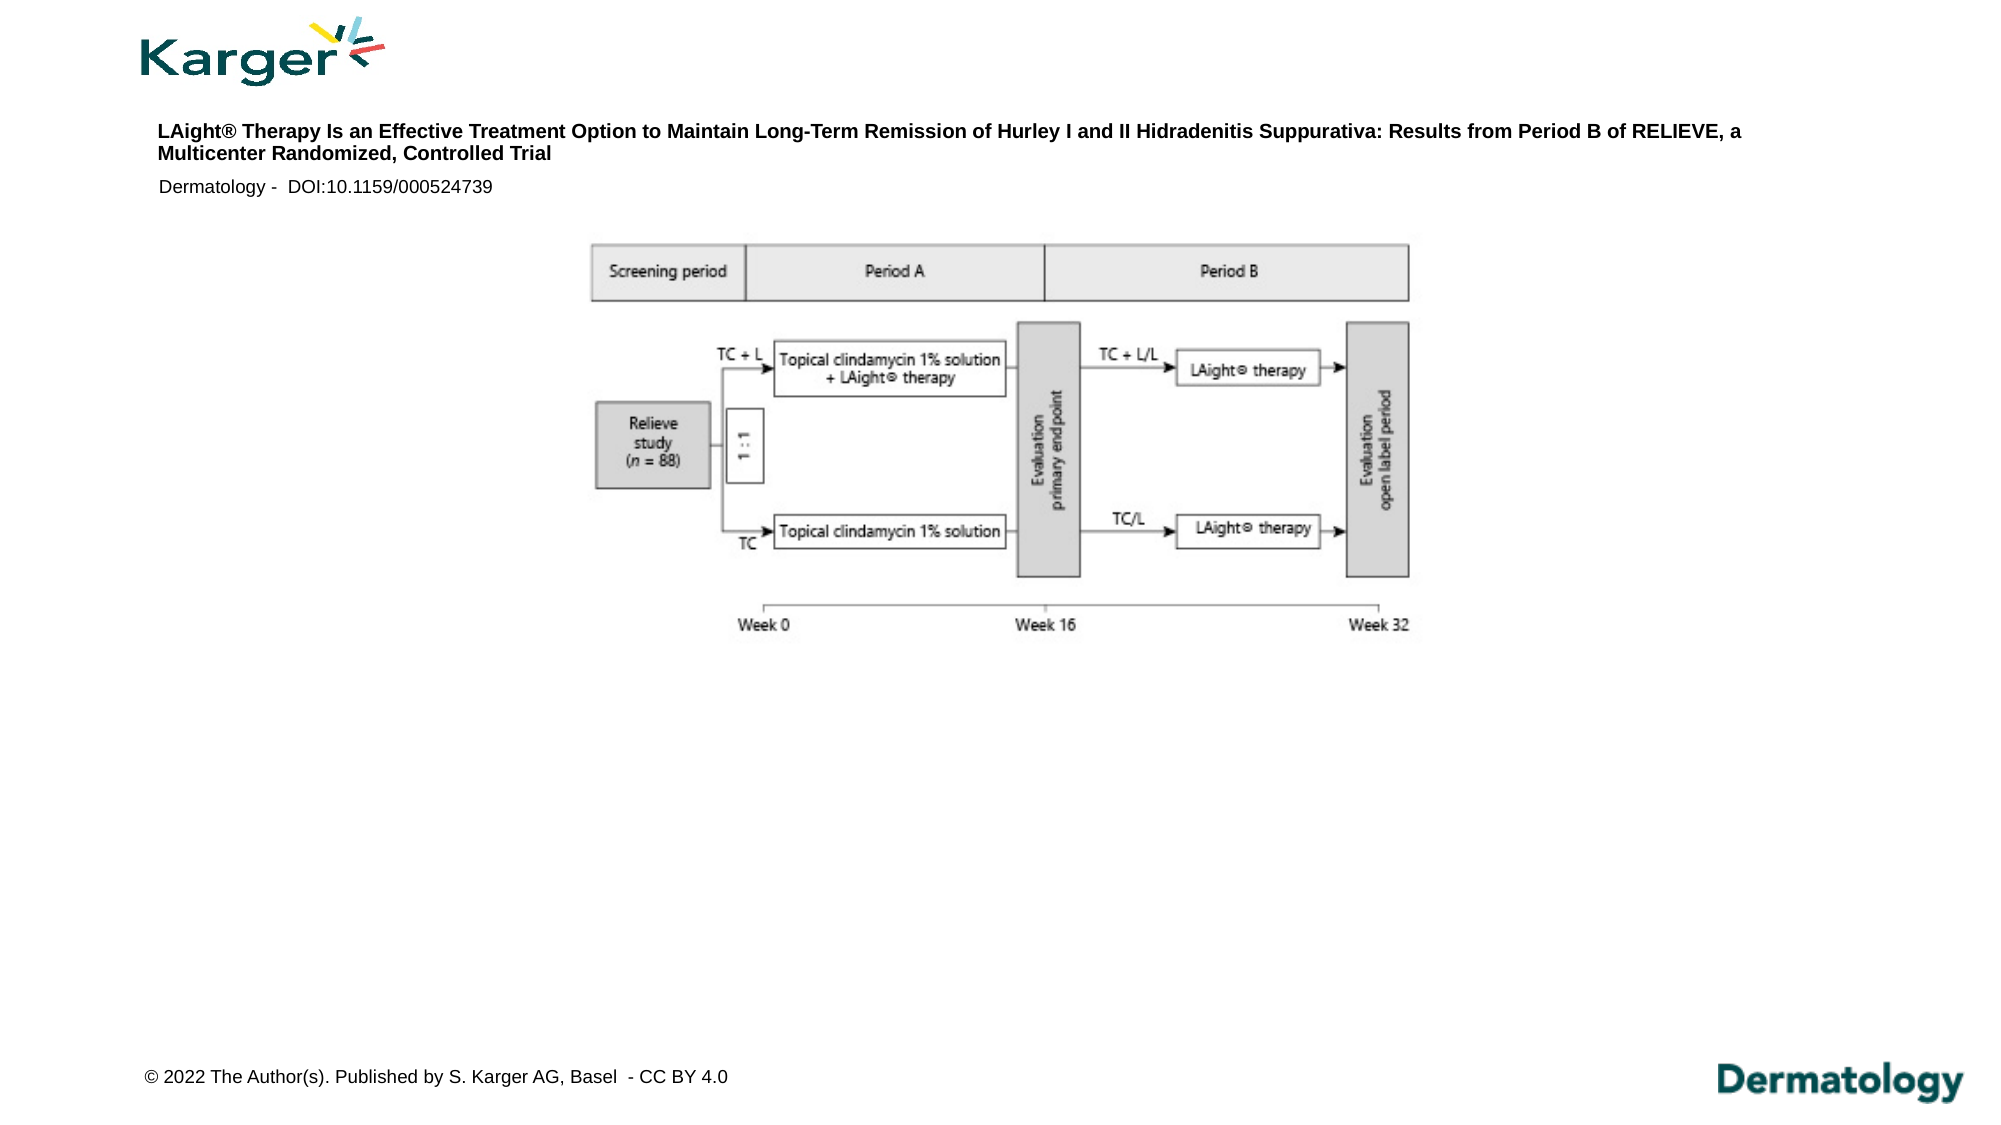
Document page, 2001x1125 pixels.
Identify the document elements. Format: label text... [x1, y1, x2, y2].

picture [140, 15, 386, 87]
list © 2022 The Author(s). Published by S. Karger AG, Basel - CC BY 4.0 [128, 1012, 1643, 1088]
title LAight® Therapy Is an Effective Treatment Option to Maintain Long-Term Remission of Hurley I and II Hidradenitis Suppurativa: Results from Period B of RELIEVE, a Multicenter Randomized, Controlled Trial [142, 112, 1861, 173]
picture [1717, 1060, 1966, 1104]
list Dermatology - DOI:10.1159/000524739 [142, 176, 1858, 220]
picture [560, 219, 1440, 663]
